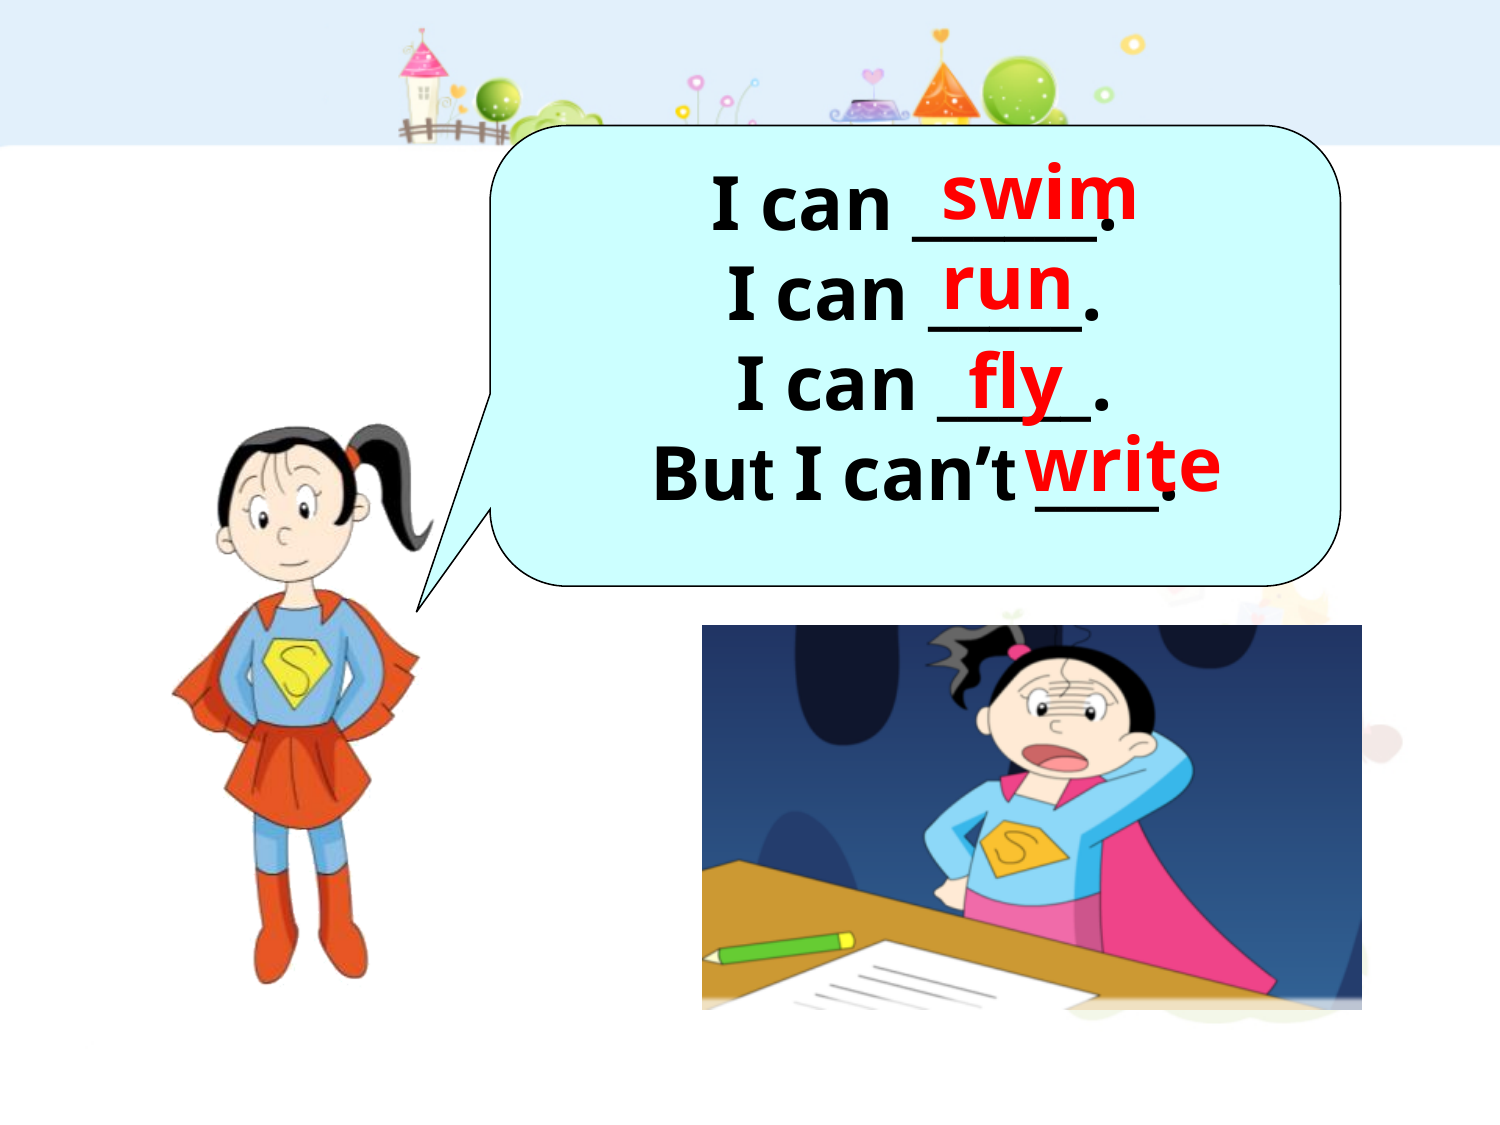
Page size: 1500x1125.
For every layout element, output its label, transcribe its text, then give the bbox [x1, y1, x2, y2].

text_box write [1009, 408, 1247, 514]
text_box swim run [927, 137, 1223, 332]
text_box I can ______. I can _____. I can _____. But I can’t ____. [446, 125, 1341, 587]
text_box fly [953, 332, 1078, 431]
picture [0, 0, 1500, 1125]
